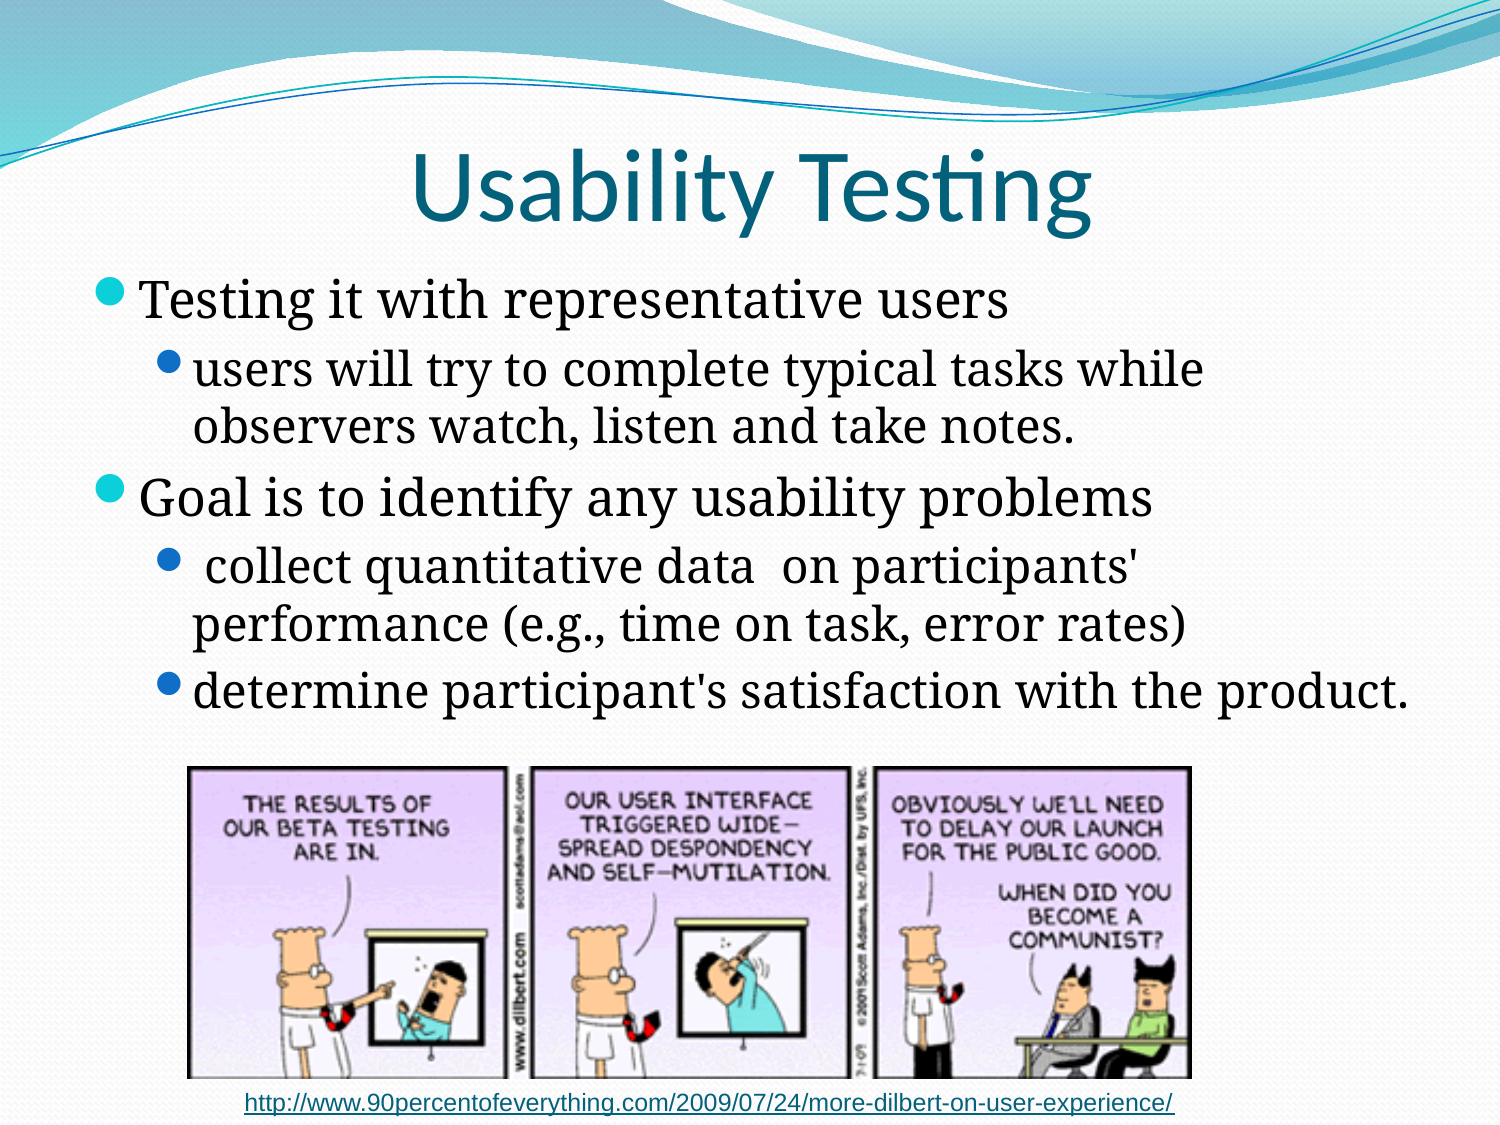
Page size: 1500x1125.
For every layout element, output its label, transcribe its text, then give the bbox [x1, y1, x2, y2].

picture [186, 766, 1192, 1079]
list Testing it with representative users users will try to complete typical tasks while observers watch, listen and take notes. Goal is to identify any usability problems collect quantitative data on participants' performance (e.g., time on task, error rates) determine participant's satisfaction with the product. [76, 258, 1427, 767]
text_box http://www.90percentofeverything.com/2009/07/24/more-dilbert-on-user-experience/ [187, 1079, 1239, 1125]
title Usability Testing [76, 54, 1427, 243]
